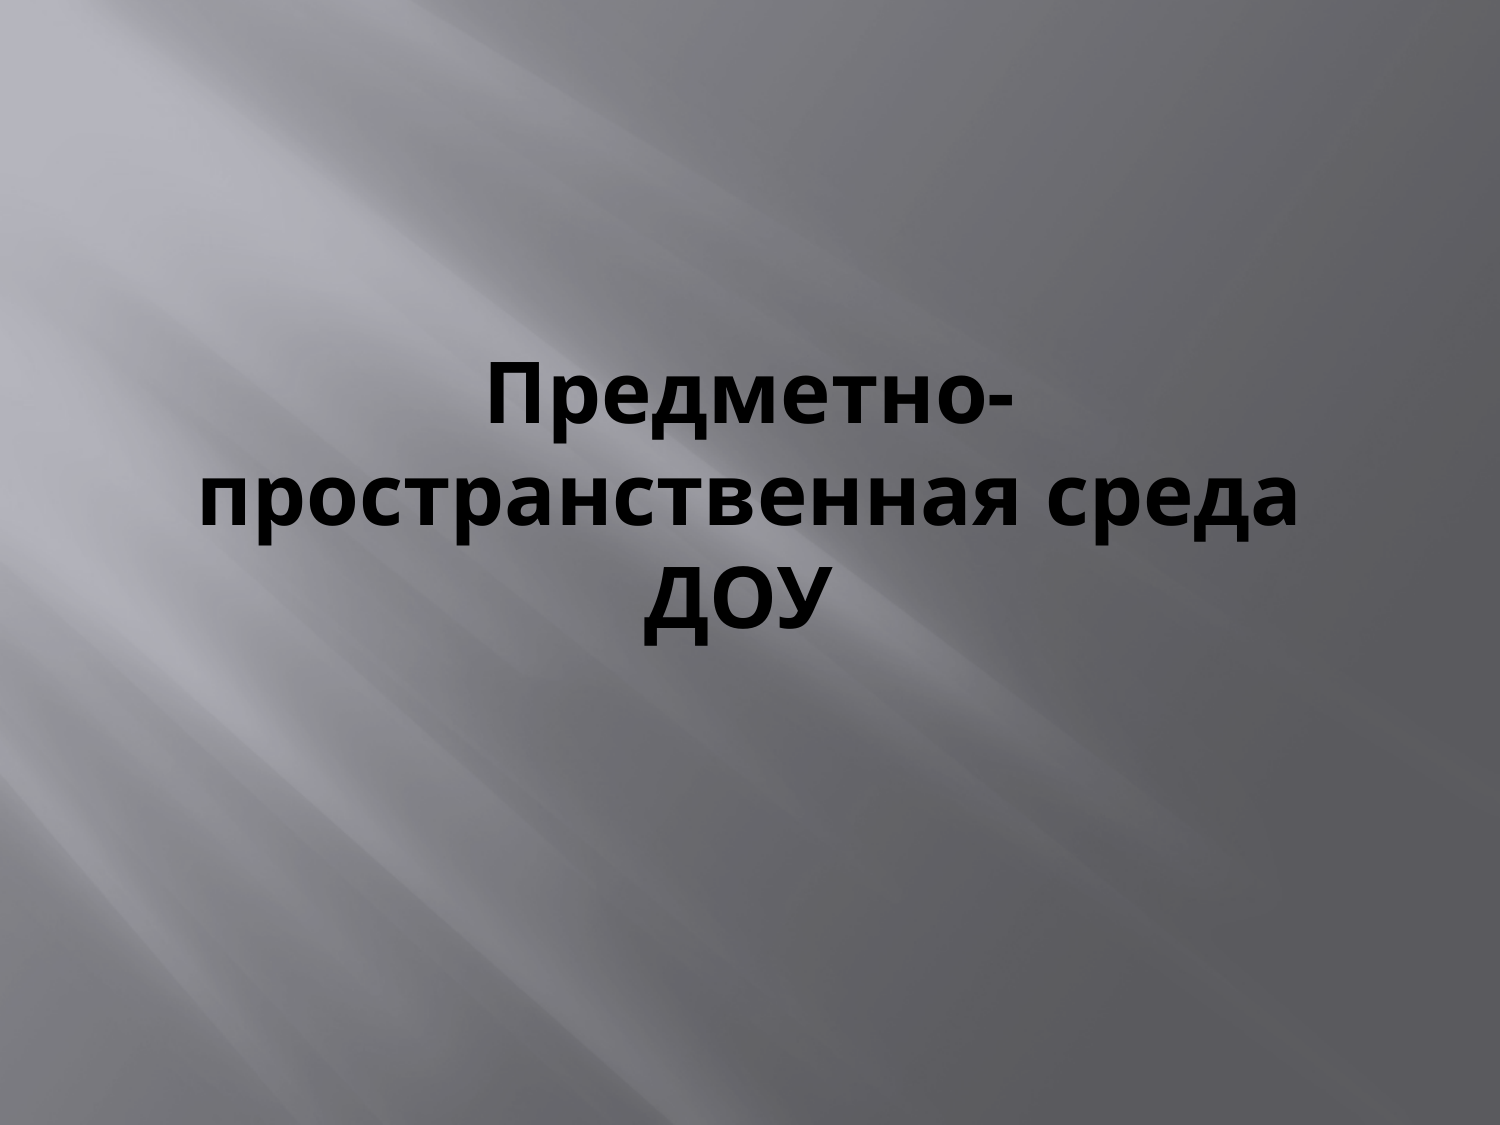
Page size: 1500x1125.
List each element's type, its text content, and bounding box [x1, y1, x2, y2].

title Предметно-пространственная среда ДОУ [171, 290, 1329, 693]
